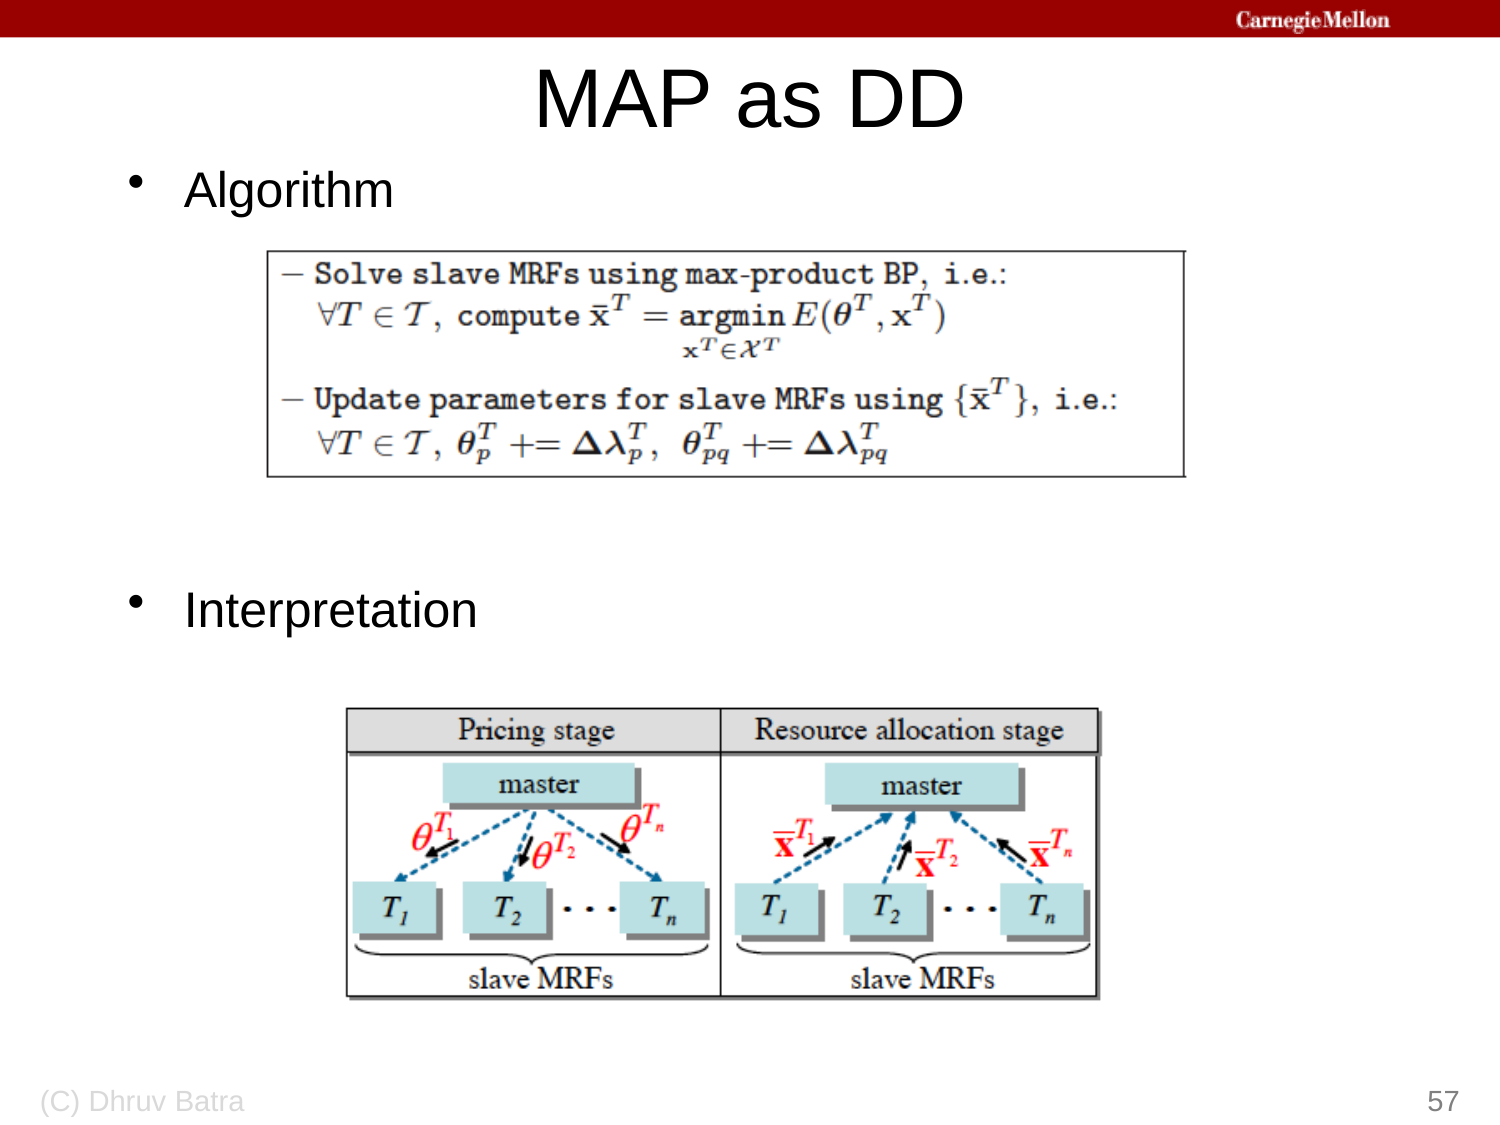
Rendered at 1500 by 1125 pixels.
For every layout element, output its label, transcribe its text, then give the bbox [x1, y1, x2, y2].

footer (C) Dhruv Batra [24, 1049, 501, 1125]
picture [257, 238, 1200, 493]
slide_number 57 [1162, 1049, 1476, 1125]
picture [1235, 5, 1397, 34]
list Algorithm Interpretation [112, 149, 1388, 1051]
title MAP as DD [112, 37, 1388, 149]
picture [338, 697, 1114, 1014]
